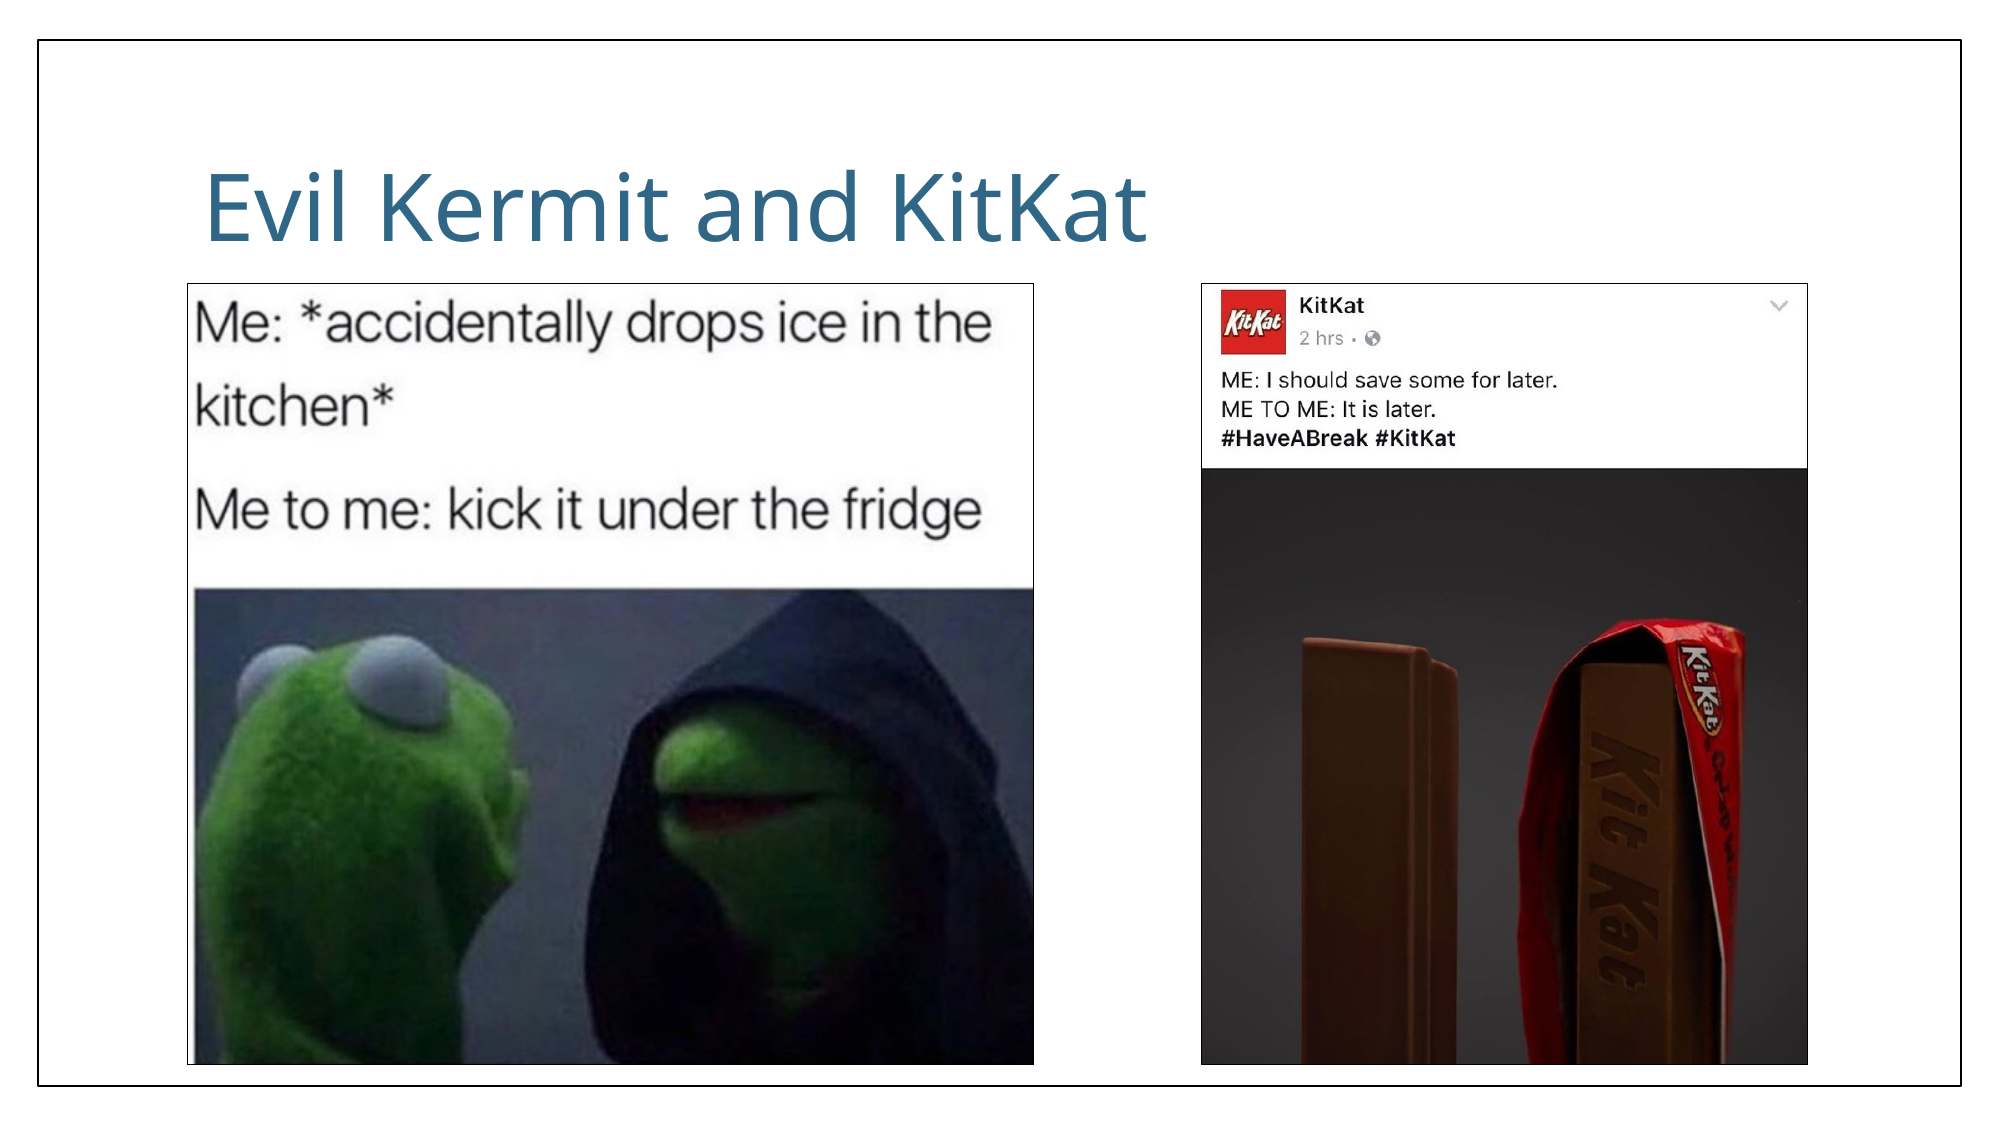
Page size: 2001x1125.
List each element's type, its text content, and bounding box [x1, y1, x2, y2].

picture [187, 283, 1034, 1065]
title Evil Kermit and KitKat [187, 99, 1808, 323]
picture [1201, 283, 1808, 1065]
